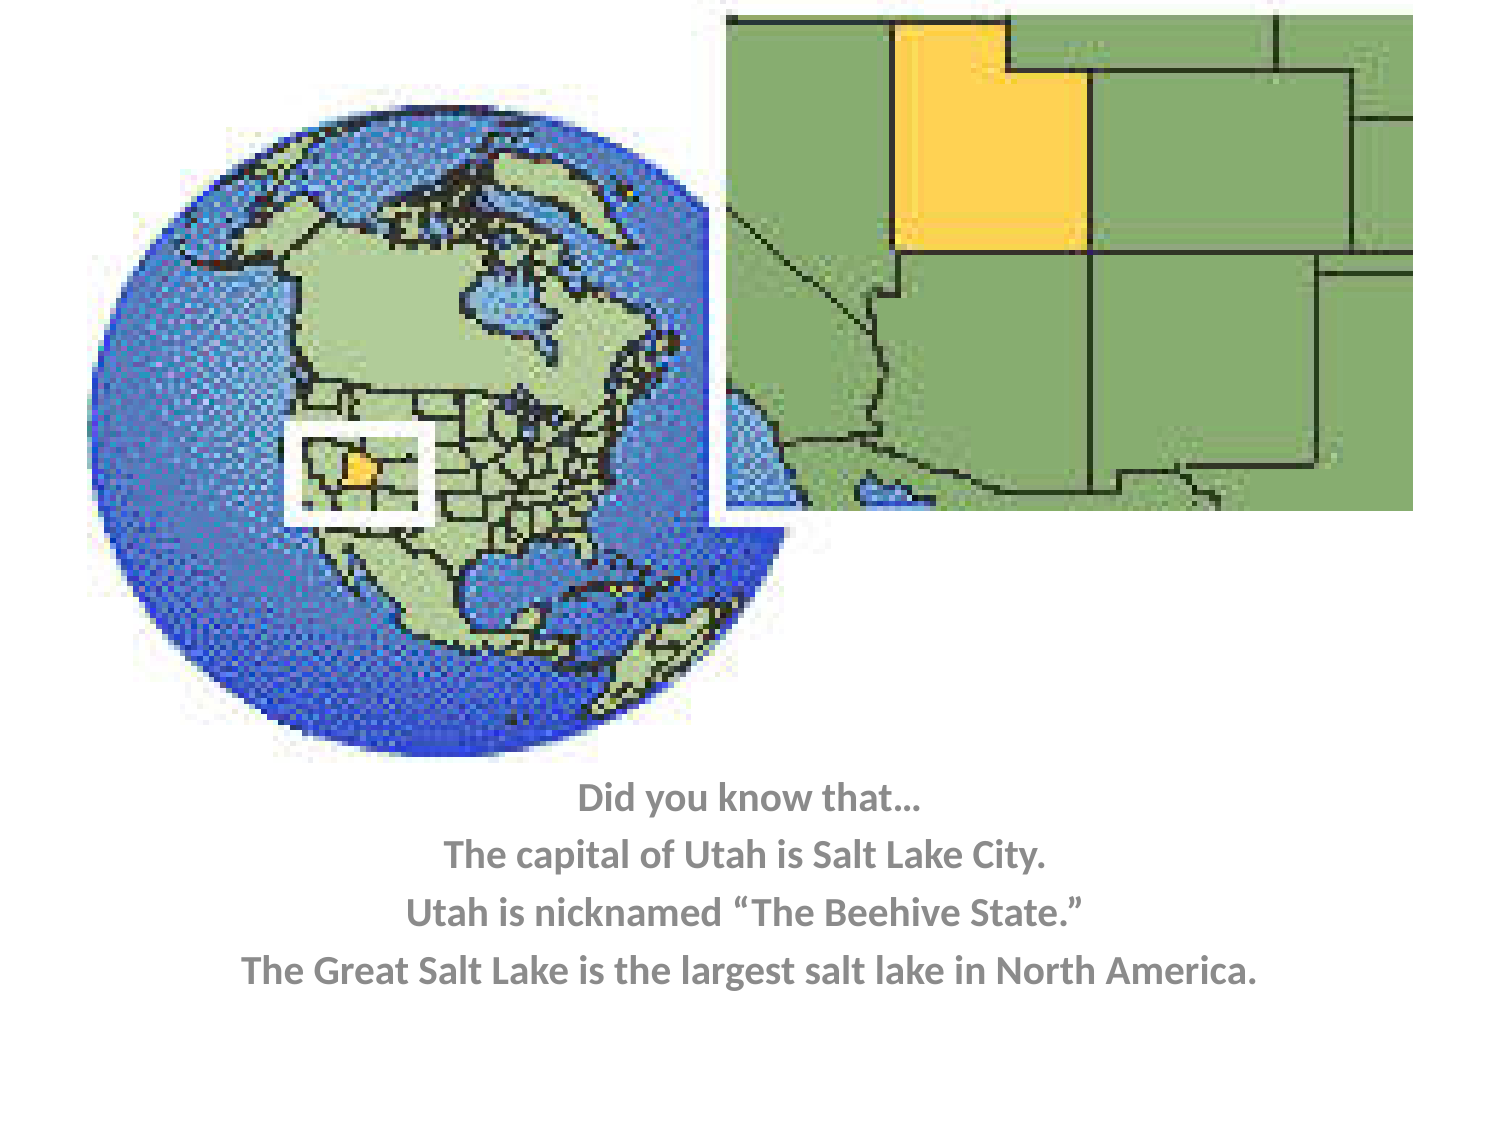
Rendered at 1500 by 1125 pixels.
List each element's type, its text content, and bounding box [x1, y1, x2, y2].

picture [87, 0, 1413, 763]
subtitle Did you know that… The capital of Utah is Salt Lake City. Utah is nicknamed “The Beehive State.” The Great Salt Lake is the largest salt lake in North America. [225, 772, 1275, 1050]
